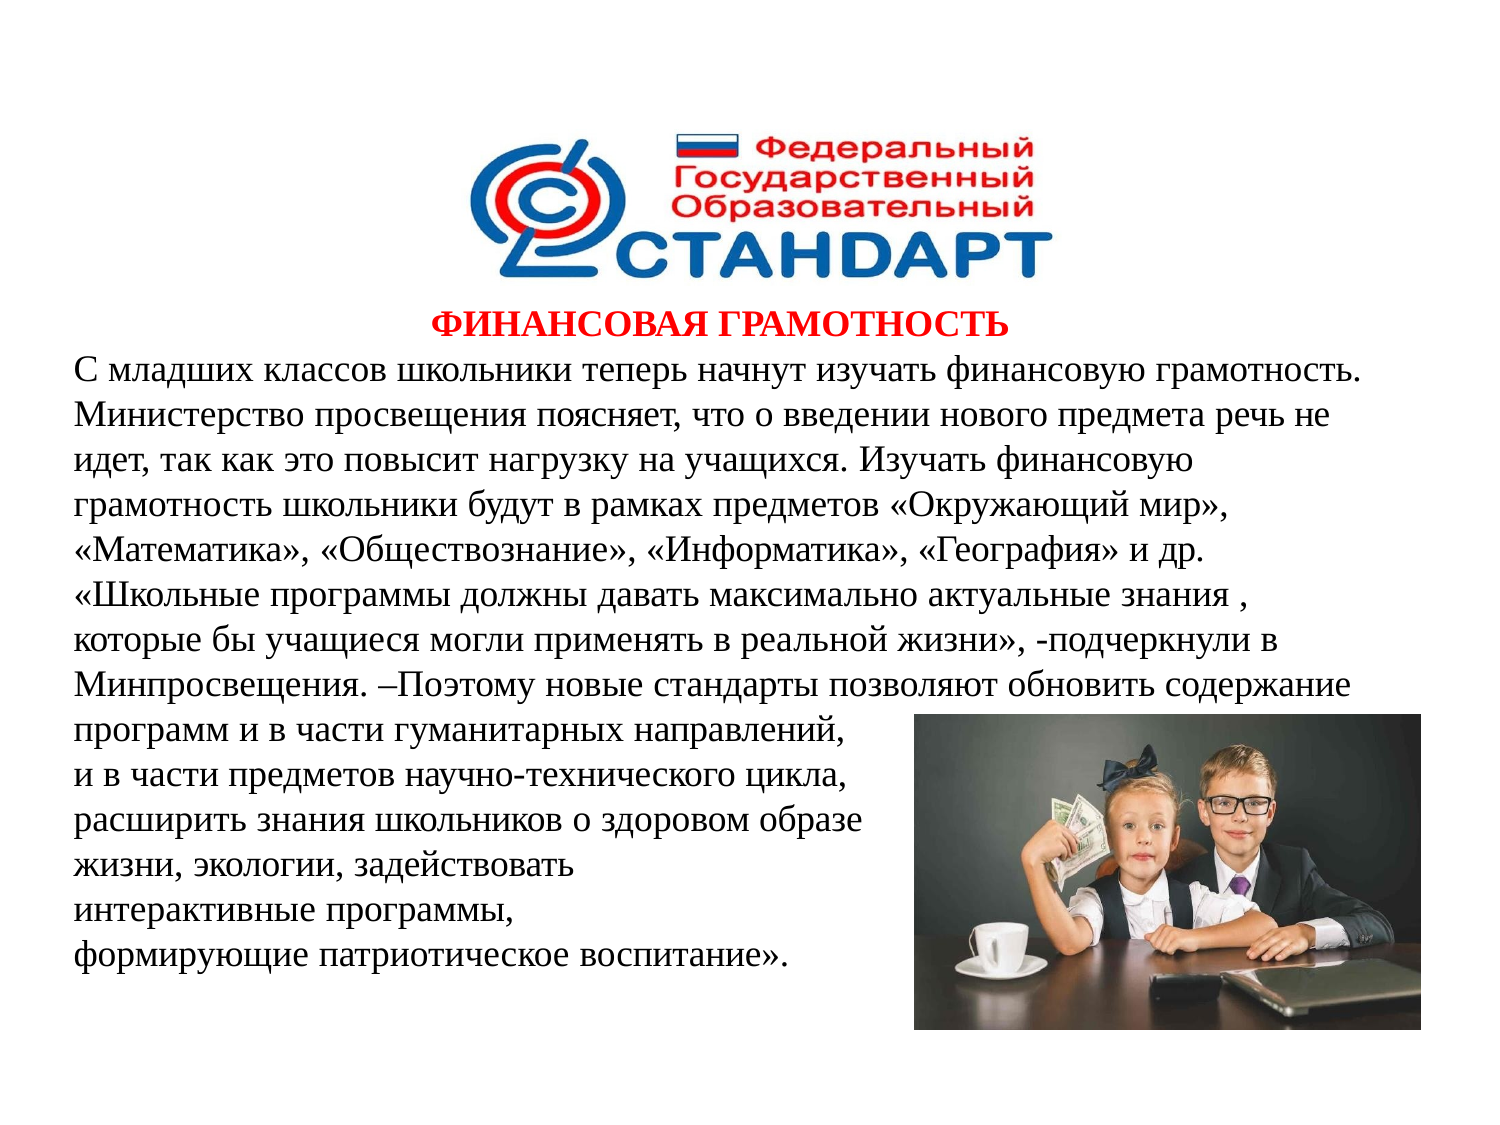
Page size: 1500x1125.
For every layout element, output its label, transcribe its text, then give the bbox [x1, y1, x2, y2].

picture [461, 129, 1063, 286]
text_box ФИНАНСОВАЯ ГРАМОТНОСТЬ С младших классов школьники теперь начнут изучать финансовую грамотность. Министерство просвещения поясняет, что о введении нового предмета речь не идет, так как это повысит нагрузку на учащихся. Изучать финансовую грамотность школьники будут в рамках предметов «Окружающий мир», «Математика», «Обществознание», «Информатика», «География» и др. «Школьные программы должны давать максимально актуальные знания , которые бы учащиеся могли применять в реальной жизни», -подчеркнули в Минпросвещения. –Поэтому новые стандарты позволяют обновить содержание программ и в части гуманитарных направлений, и в части предметов научно-технического цикла, расширить знания школьников о здоровом образе жизни, экологии, задействовать интерактивные программы, формирующие патриотическое воспитание». [71, 297, 1368, 975]
picture [913, 714, 1421, 1030]
